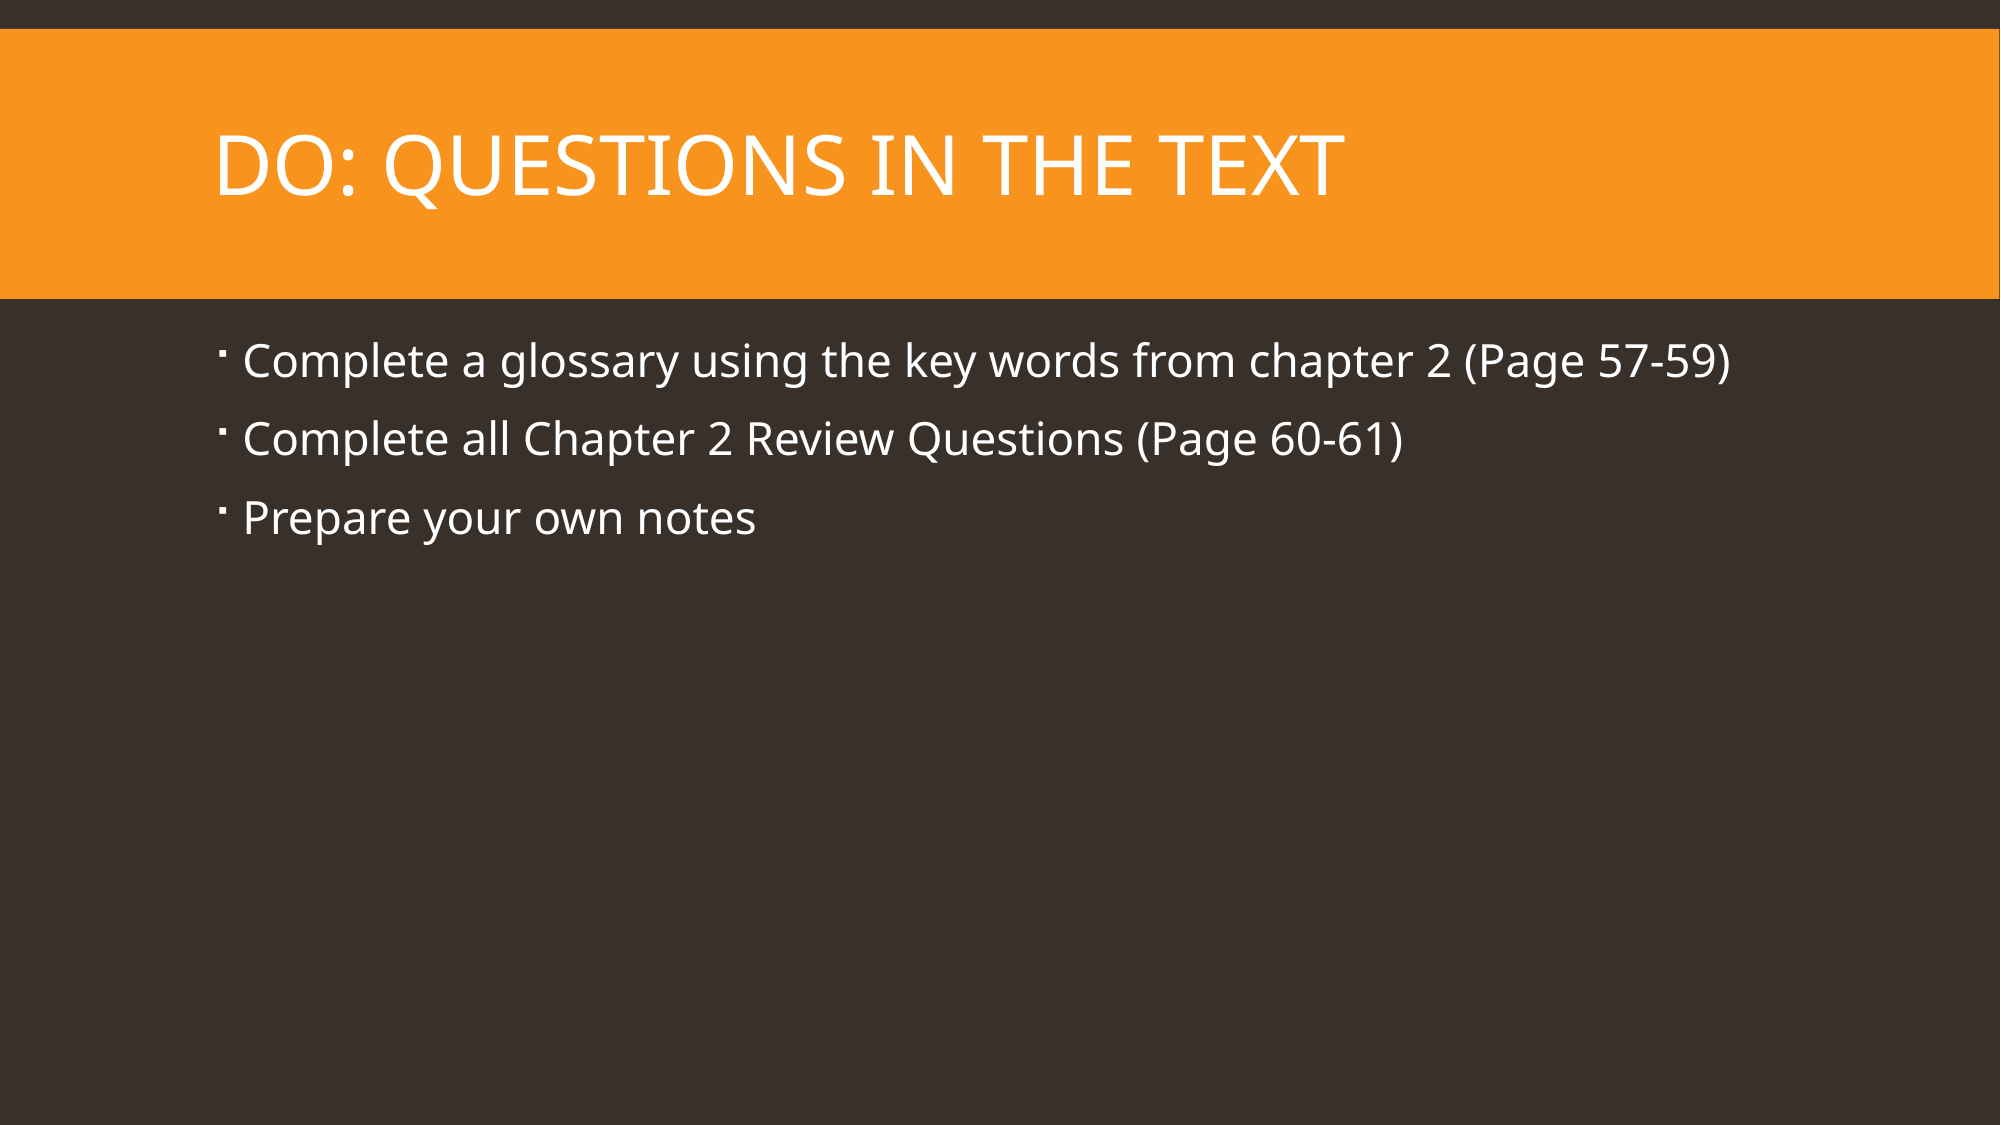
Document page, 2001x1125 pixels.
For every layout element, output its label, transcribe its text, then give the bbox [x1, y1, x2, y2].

list Complete a glossary using the key words from chapter 2 (Page 57-59) Complete all Chapter 2 Review Questions (Page 60-61) Prepare your own notes [197, 329, 1803, 1020]
title DO: Questions in the text [197, 46, 1803, 295]
